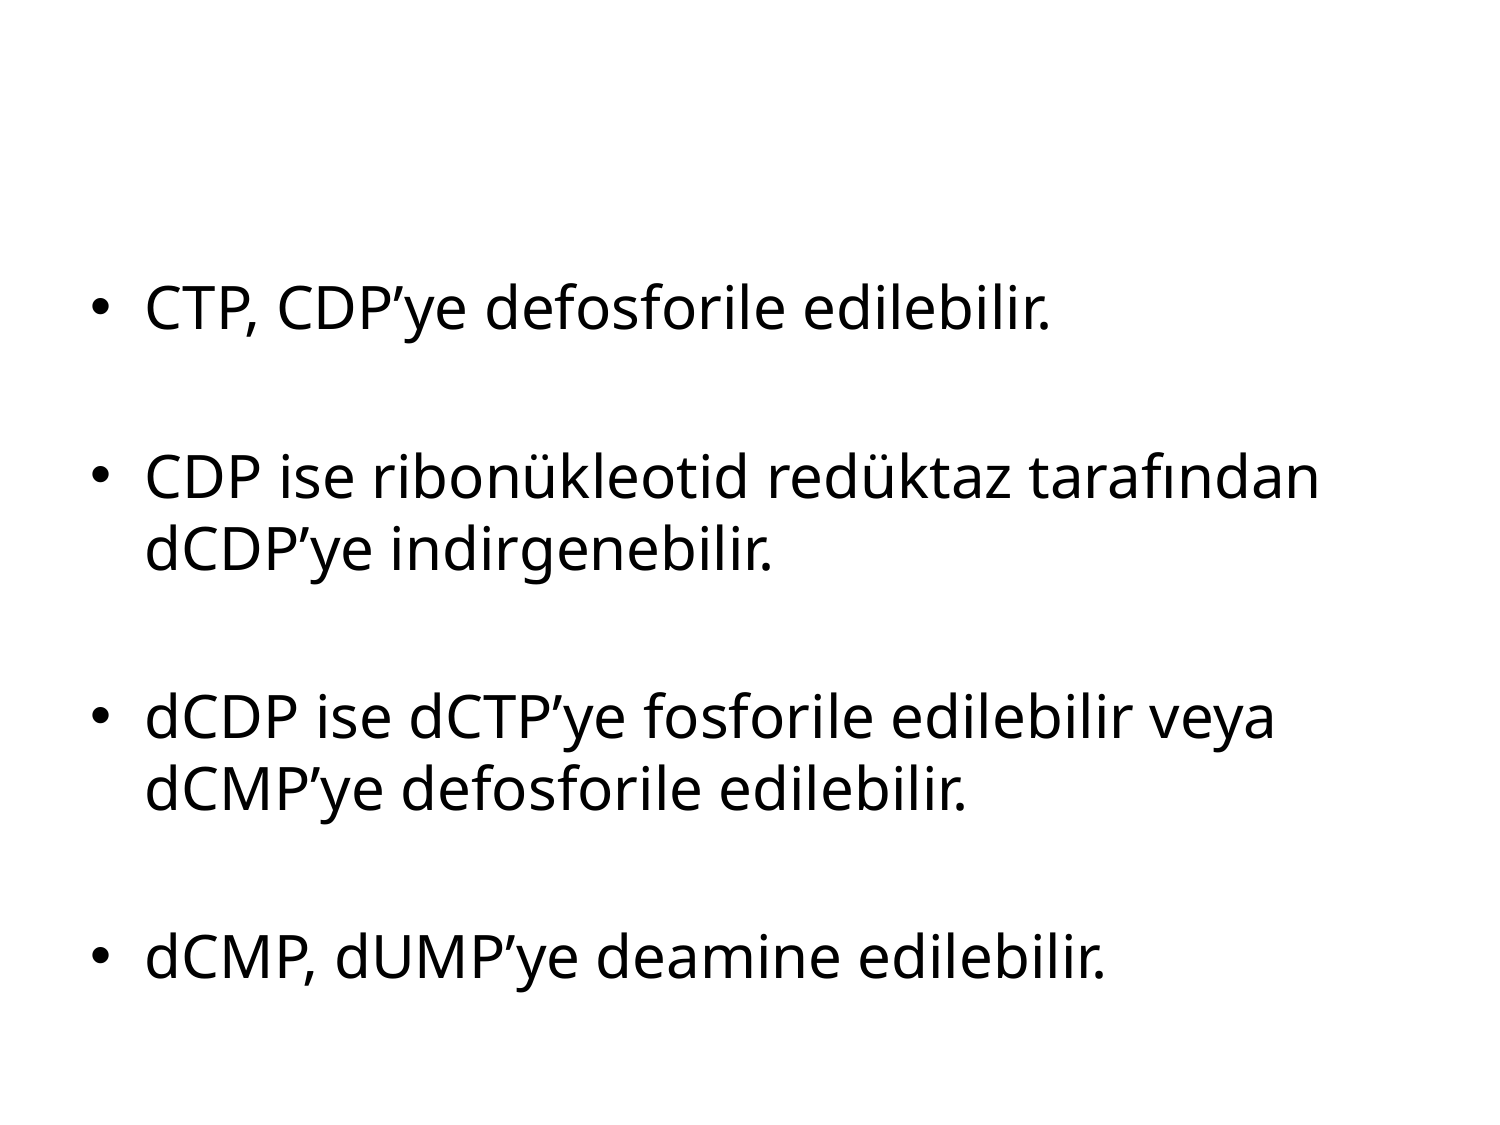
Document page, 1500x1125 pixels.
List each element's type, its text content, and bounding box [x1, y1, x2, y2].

list CTP, CDP’ye defosforile edilebilir. CDP ise ribonükleotid redüktaz tarafından dCDP’ye indirgenebilir. dCDP ise dCTP’ye fosforile edilebilir veya dCMP’ye defosforile edilebilir. dCMP, dUMP’ye deamine edilebilir. [75, 262, 1425, 1005]
